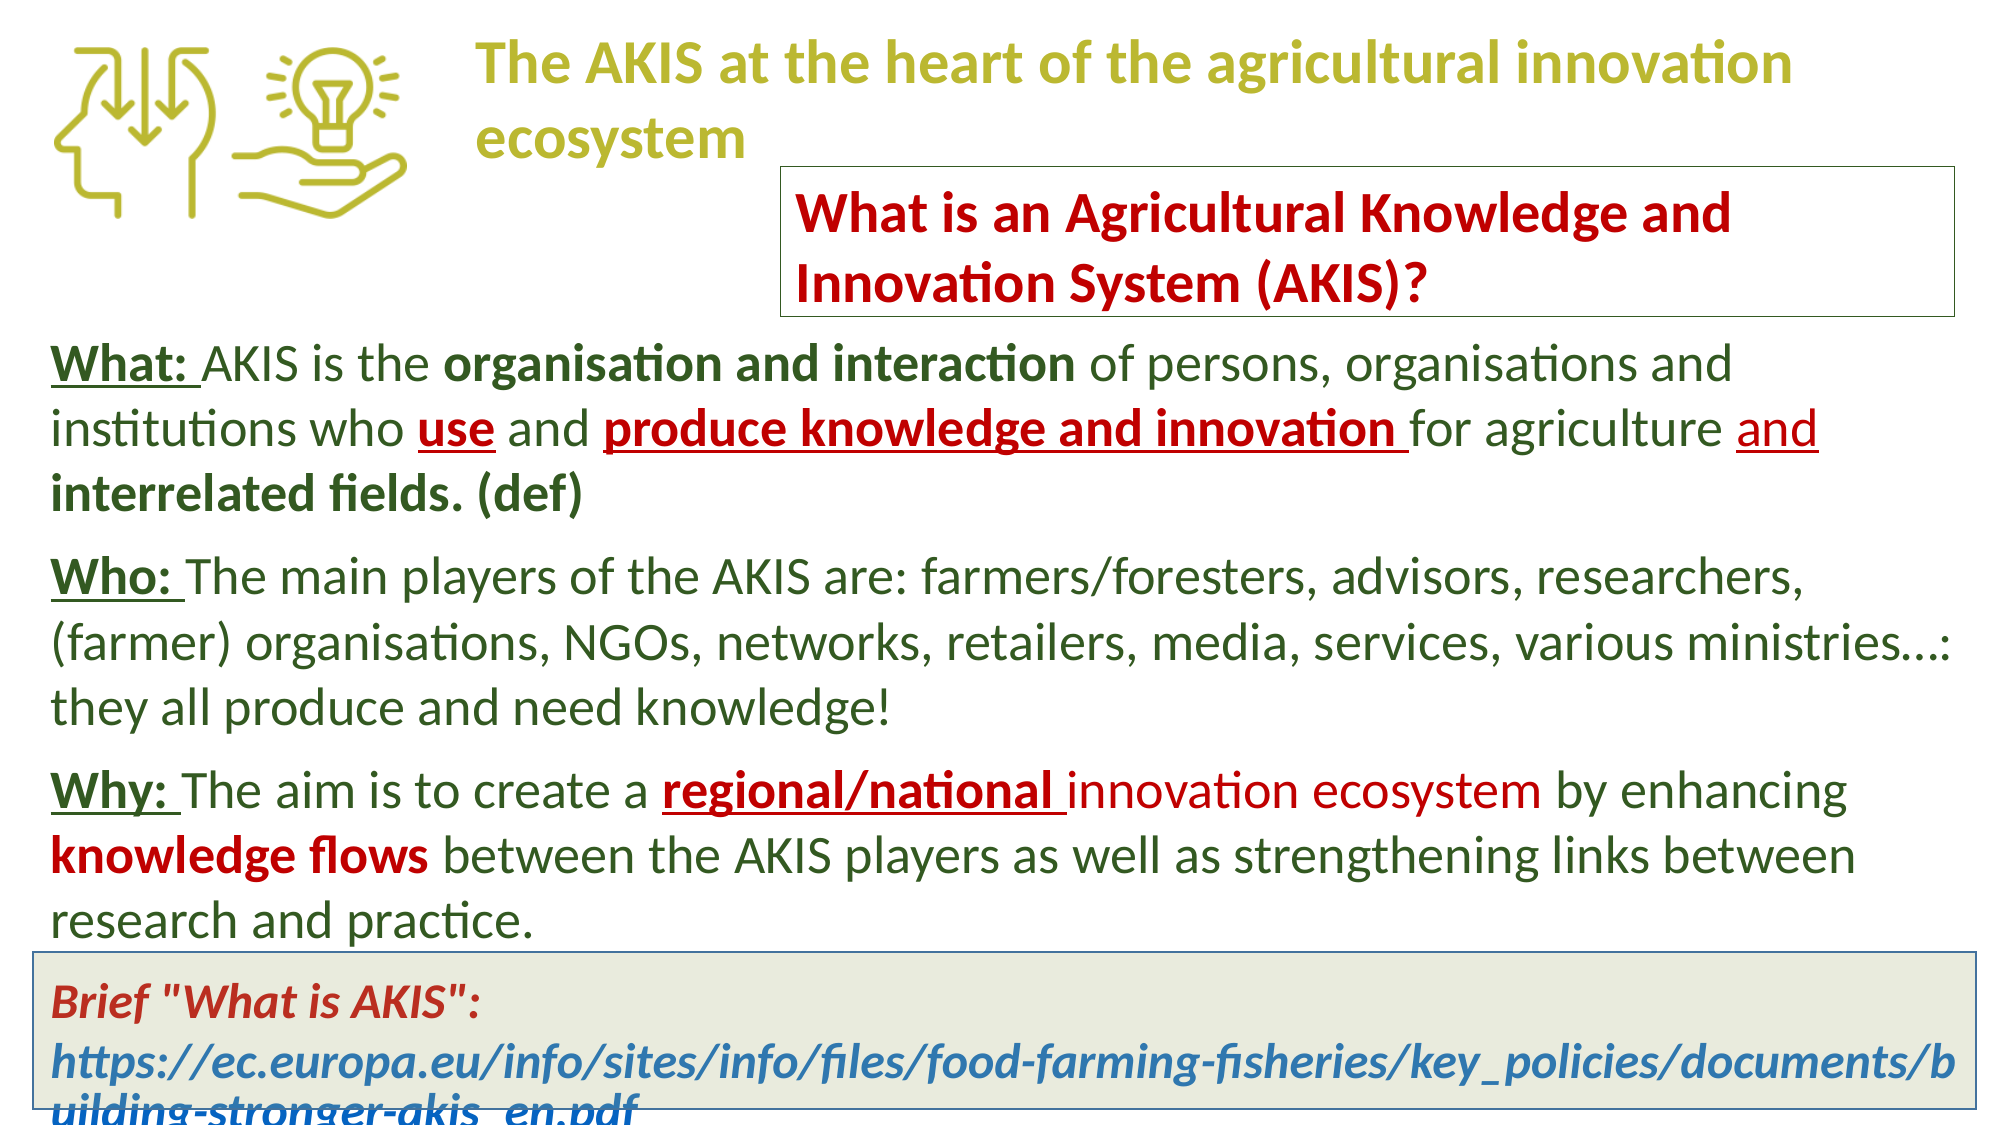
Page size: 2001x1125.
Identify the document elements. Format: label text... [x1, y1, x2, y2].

text_box [32, 951, 1977, 1110]
text_box What is an Agricultural Knowledge and Innovation System (AKIS)? [780, 287, 1955, 317]
text_box What: AKIS is the organisation and interaction of persons, organisations and institutions who use and produce knowledge and innovation for agriculture and interrelated fields. (def) Who: The main players of the AKIS are: farmers/foresters, advisors, researchers, (farmer) organisations, NGOs, networks, retailers, media, services, various ministries…: they all produce and need knowledge! Why: The aim is to create a regional/national innovation ecosystem by enhancing knowledge flows between the AKIS players as well as strengthening links between research and practice. Brief "What is AKIS": https://ec.europa.eu/info/sites/info/files/food-farming-fisheries/key_policies/documents/building-stronger-akis_en.pdf [0, 319, 1976, 1125]
picture [54, 47, 407, 219]
text_box The AKIS at the heart of the agricultural innovation ecosystem [461, 13, 2000, 287]
